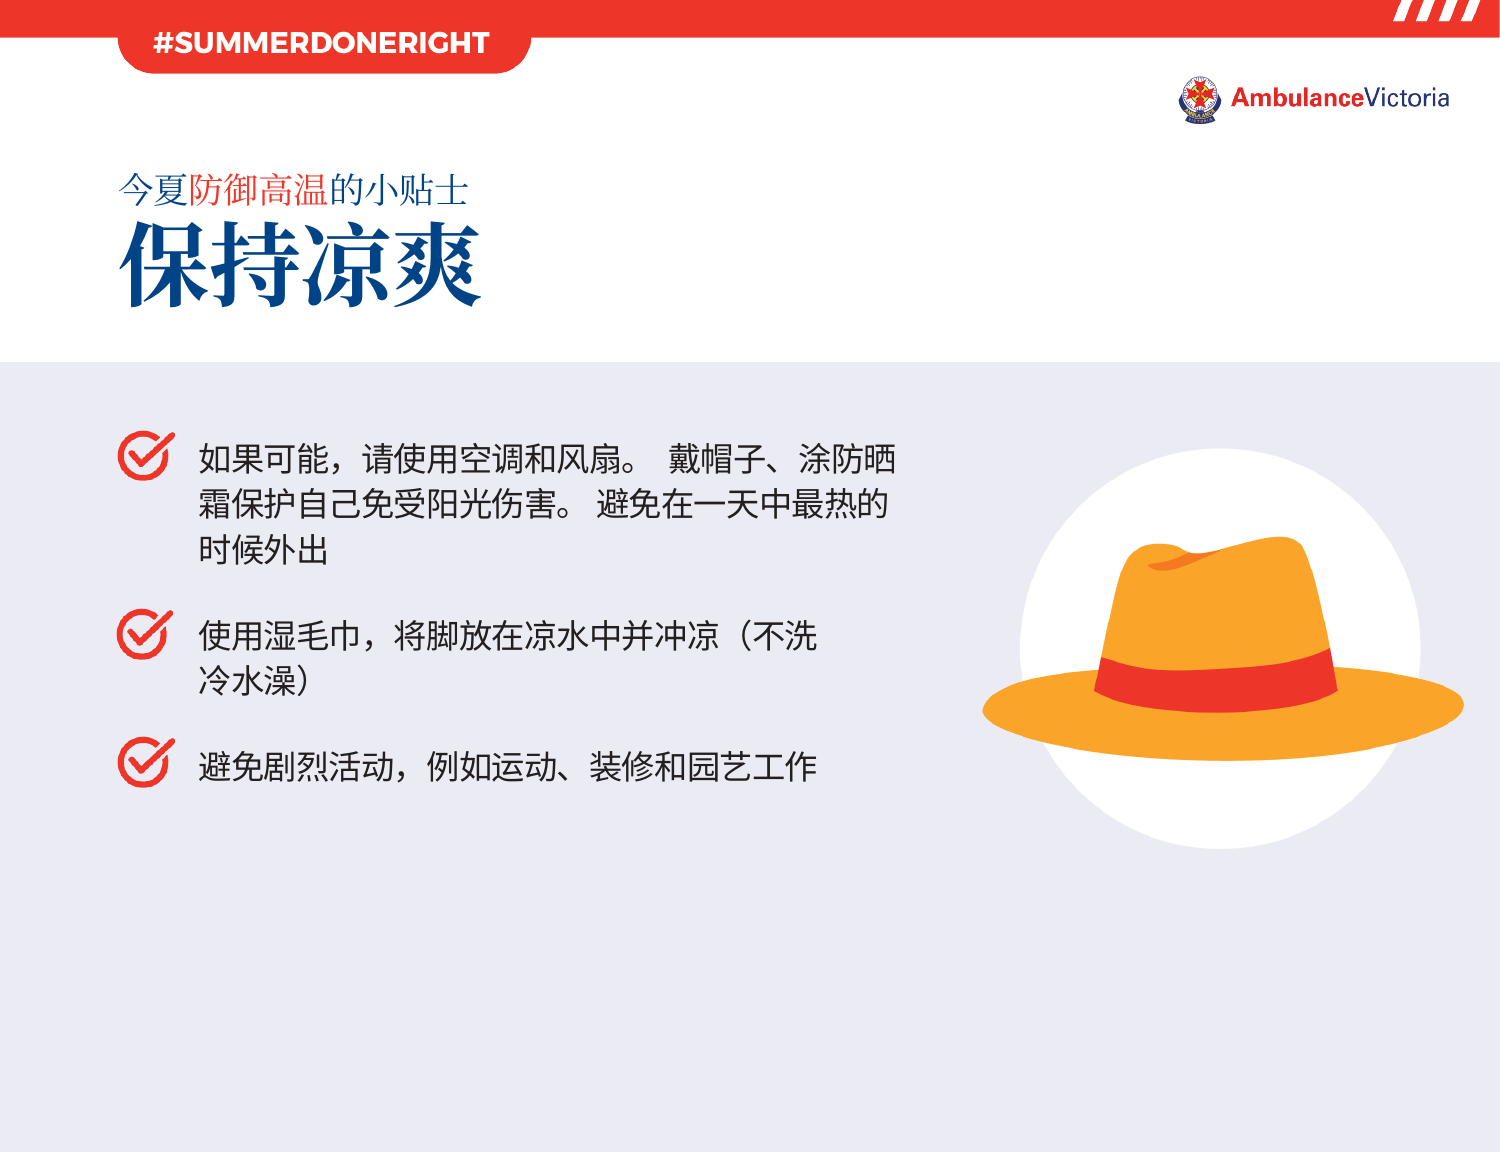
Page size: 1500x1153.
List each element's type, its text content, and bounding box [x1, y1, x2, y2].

text_box 如果可能，请使用空调和风扇。 戴帽子、涂防晒霜保护自己免受阳光伤害。 避免在一天中最热的时候外出 使用湿毛巾，将脚放在凉水中并冲凉（不洗冷水澡） 避免剧烈活动，例如运动、装修和园艺工作 [196, 430, 915, 787]
picture [982, 448, 1465, 849]
text_box [0, 360, 1500, 1153]
picture [115, 608, 174, 660]
picture [0, 0, 1500, 126]
picture [117, 429, 175, 482]
picture [117, 736, 175, 788]
title 今夏防御高温的小贴士 保持凉爽 [116, 167, 834, 363]
